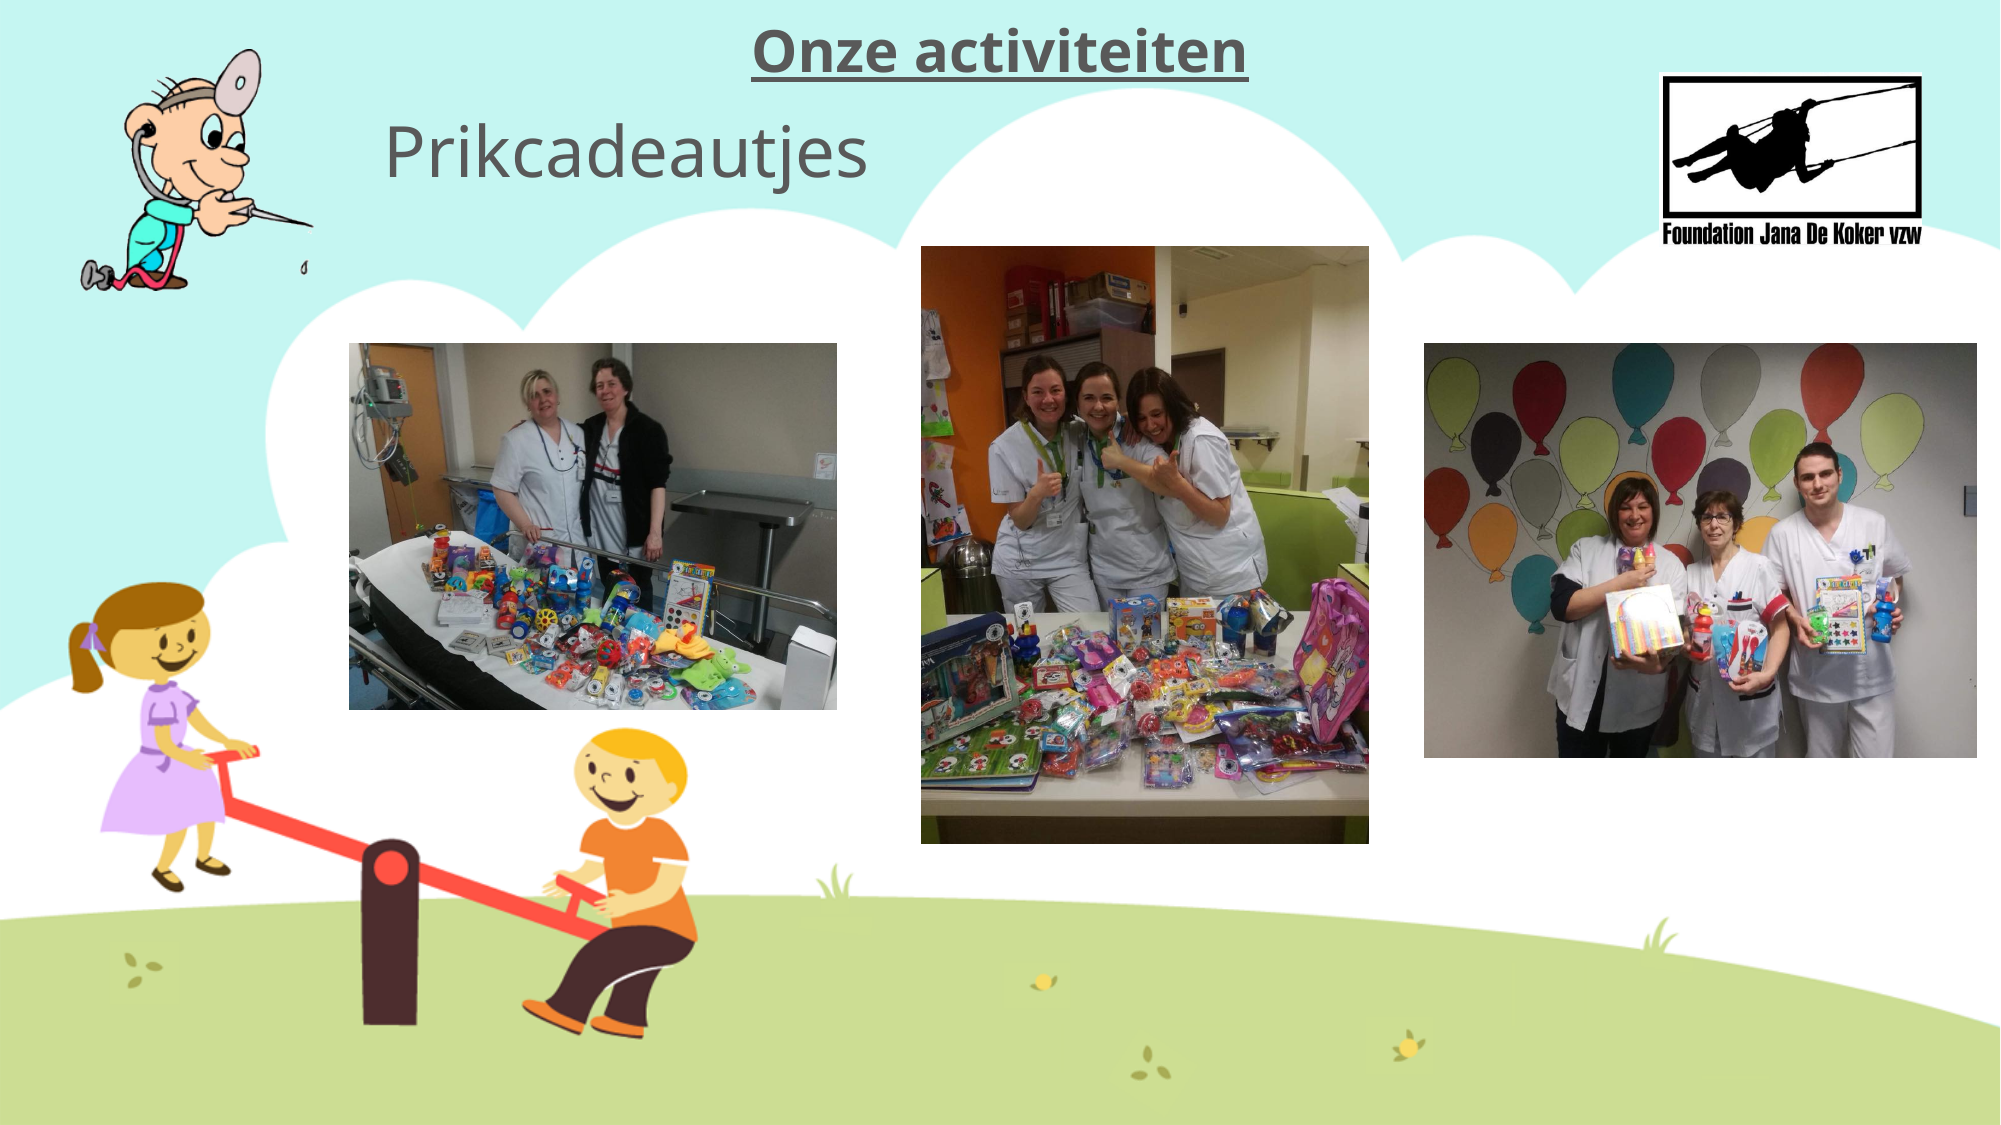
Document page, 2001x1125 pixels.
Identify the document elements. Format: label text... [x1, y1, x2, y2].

text_box Onze activiteiten [736, 7, 1264, 92]
title Prikcadeautjes [368, 50, 1632, 200]
picture [0, 0, 2001, 1125]
